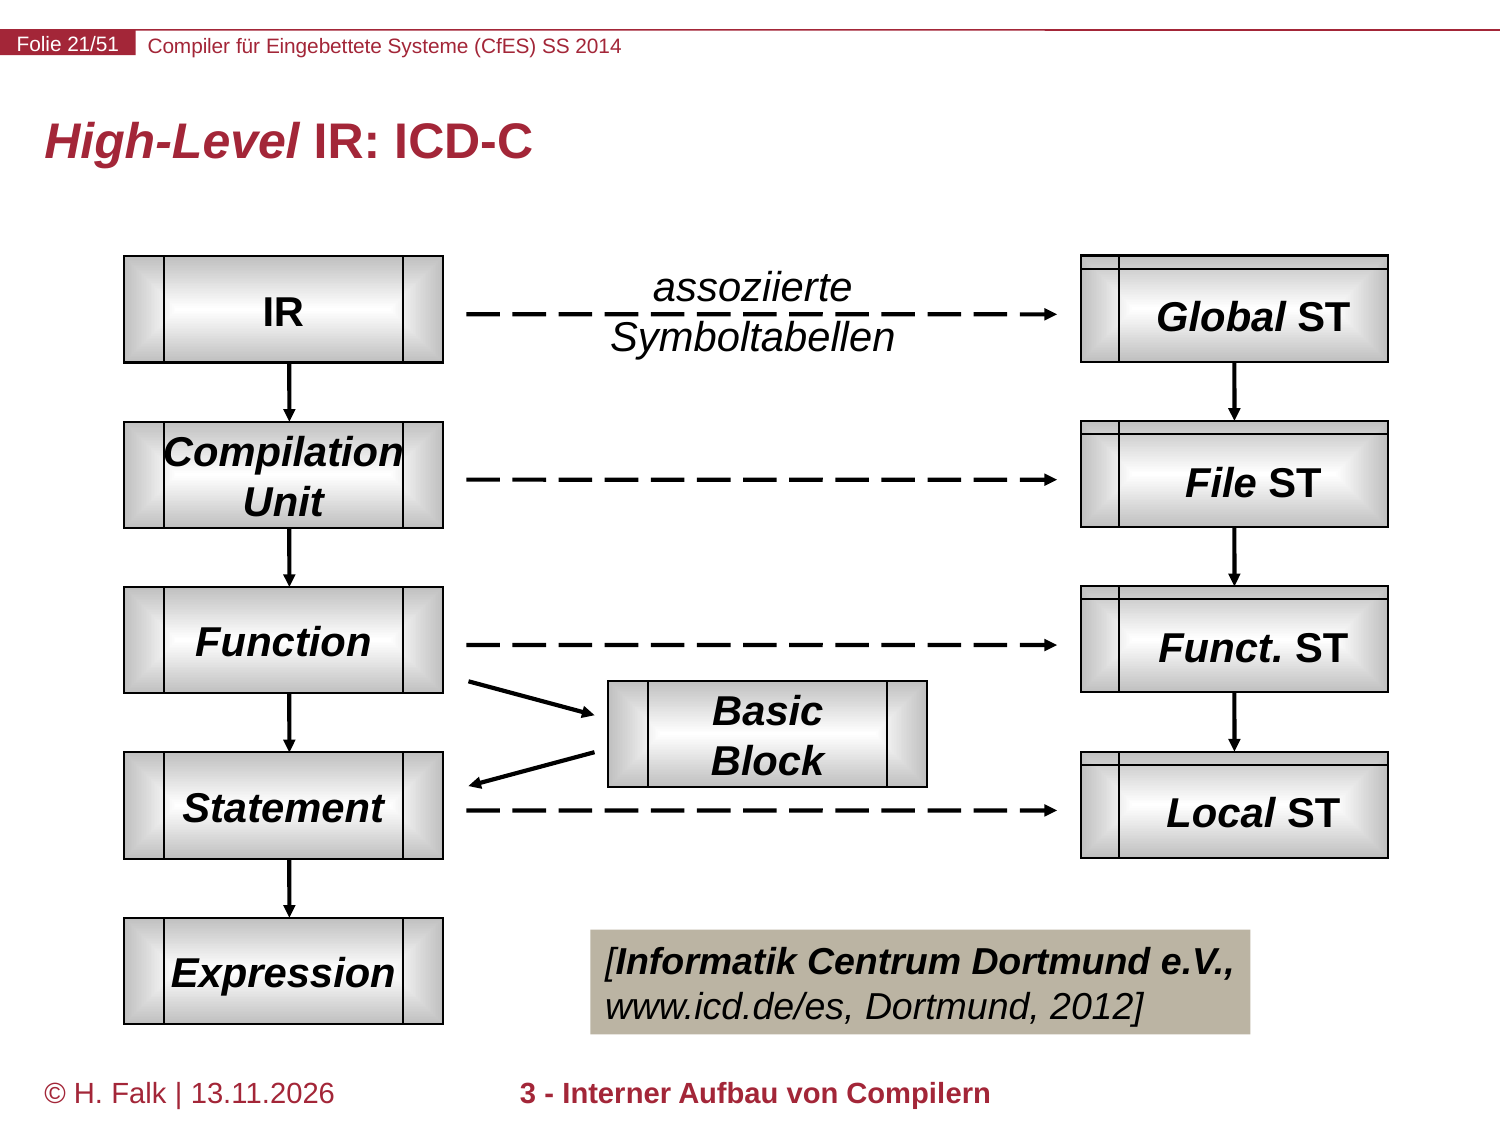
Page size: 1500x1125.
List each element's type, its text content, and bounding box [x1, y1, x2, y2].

text_box Expression [123, 917, 443, 1024]
text_box [1044, 308, 1058, 321]
text_box [1228, 692, 1241, 752]
text_box [1228, 361, 1241, 421]
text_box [466, 680, 928, 788]
footer 3 - Interner Aufbau von Compilern [301, 1066, 1211, 1125]
text_box IR [123, 256, 443, 363]
text_box assoziierte Symboltabellen [595, 252, 911, 368]
text_box [1228, 527, 1241, 587]
text_box Funct. ST [1080, 586, 1388, 693]
text_box Statement [123, 752, 443, 859]
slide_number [29, 1066, 301, 1125]
text_box File ST [1080, 420, 1388, 528]
text_box Local ST [1080, 751, 1388, 858]
text_box Function [123, 587, 443, 694]
text_box Global ST [1080, 255, 1388, 362]
text_box [1044, 804, 1058, 817]
text_box [283, 693, 296, 753]
text_box [283, 858, 296, 918]
text_box [283, 362, 296, 422]
text_box [1044, 638, 1058, 652]
text_box [1044, 473, 1058, 486]
title High-Level IR: ICD-C [29, 90, 1471, 198]
text_box [283, 527, 296, 587]
text_box [Informatik Centrum Dortmund e.V., www.icd.de/es, Dortmund, 2012] [590, 929, 1251, 1035]
text_box Compilation Unit [123, 421, 443, 528]
